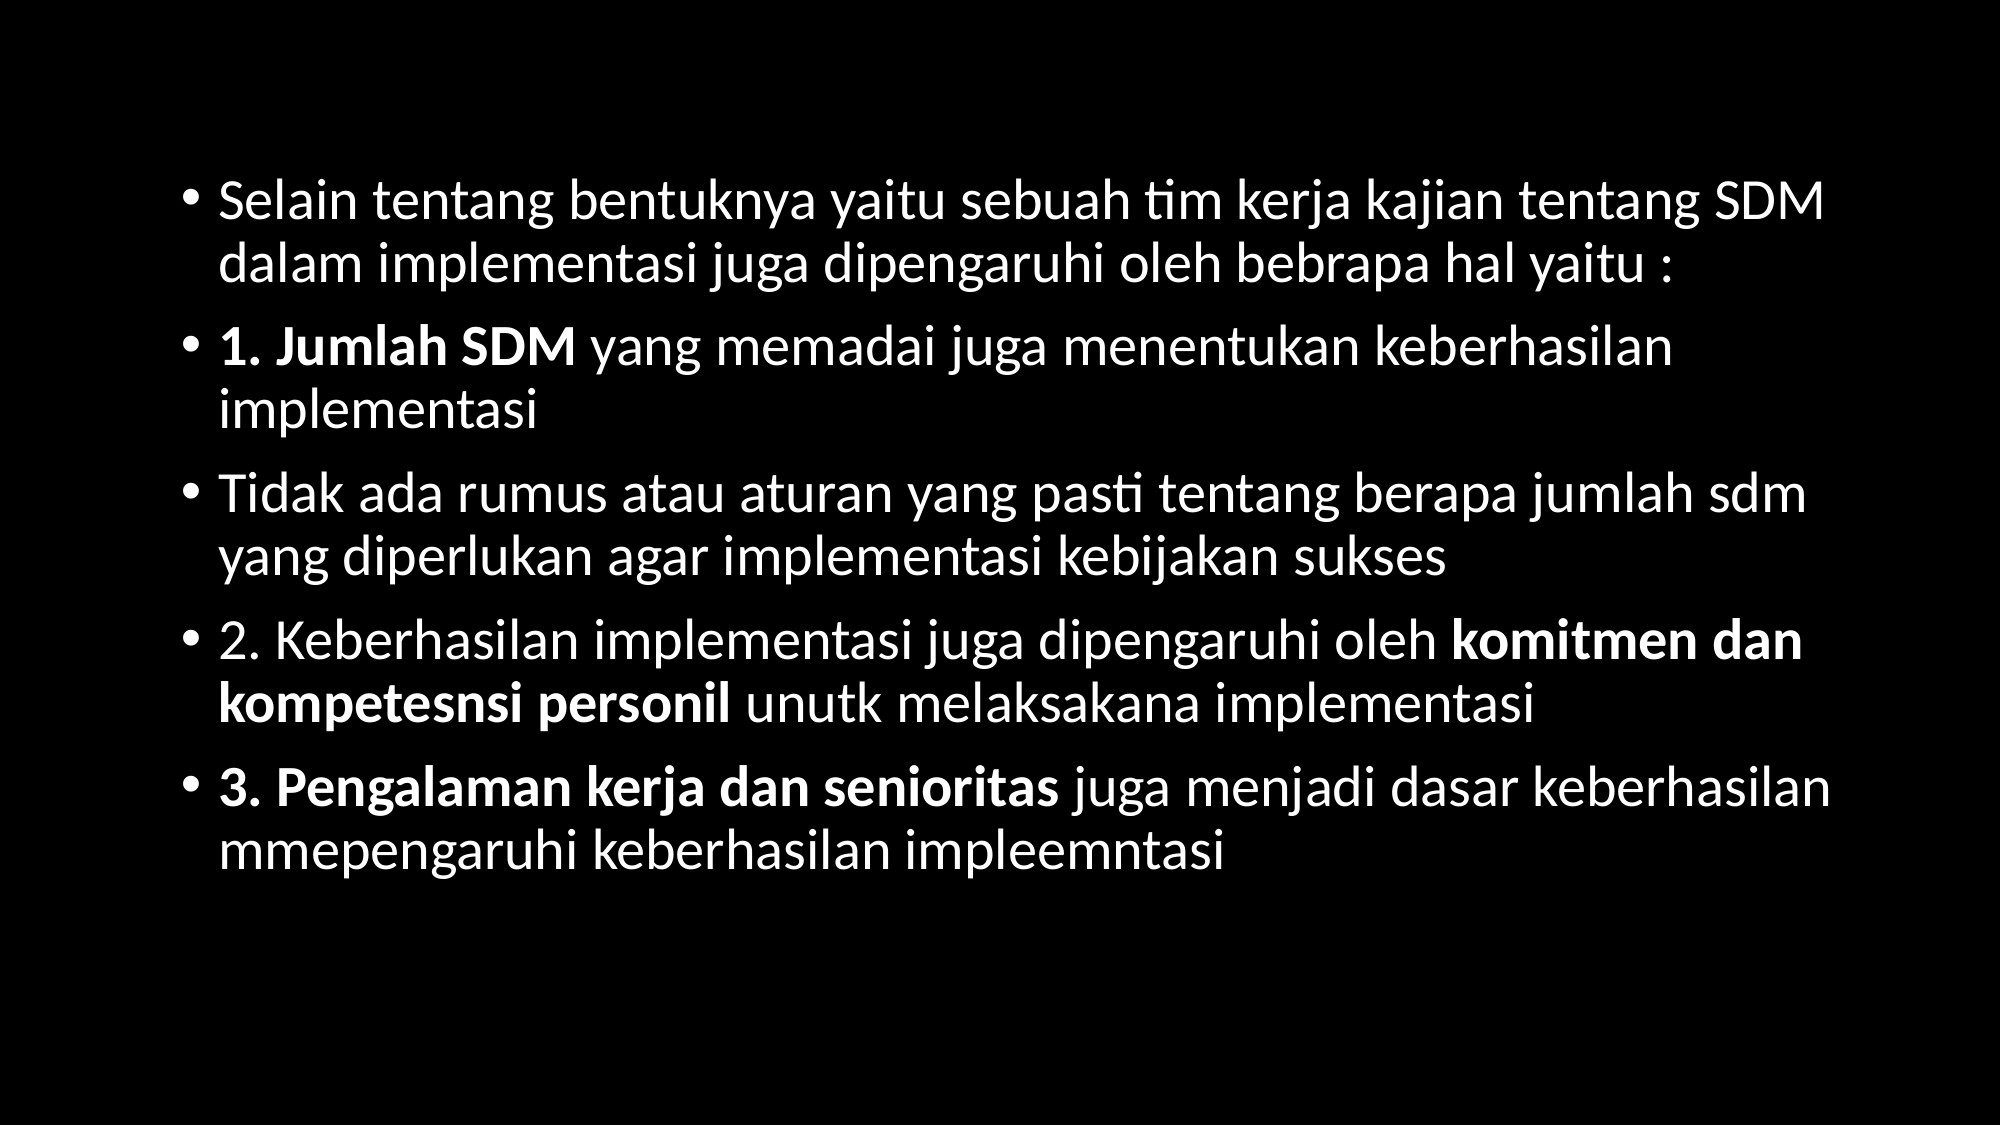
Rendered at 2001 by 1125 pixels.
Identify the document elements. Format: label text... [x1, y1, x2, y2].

list Selain tentang bentuknya yaitu sebuah tim kerja kajian tentang SDM dalam implementasi juga dipengaruhi oleh bebrapa hal yaitu : 1. Jumlah SDM yang memadai juga menentukan keberhasilan implementasi Tidak ada rumus atau aturan yang pasti tentang berapa jumlah sdm yang diperlukan agar implementasi kebijakan sukses 2. Keberhasilan implementasi juga dipengaruhi oleh komitmen dan kompetesnsi personil unutk melaksakana implementasi 3. Pengalaman kerja dan senioritas juga menjadi dasar keberhasilan mmepengaruhi keberhasilan impleemntasi [165, 161, 1863, 1016]
